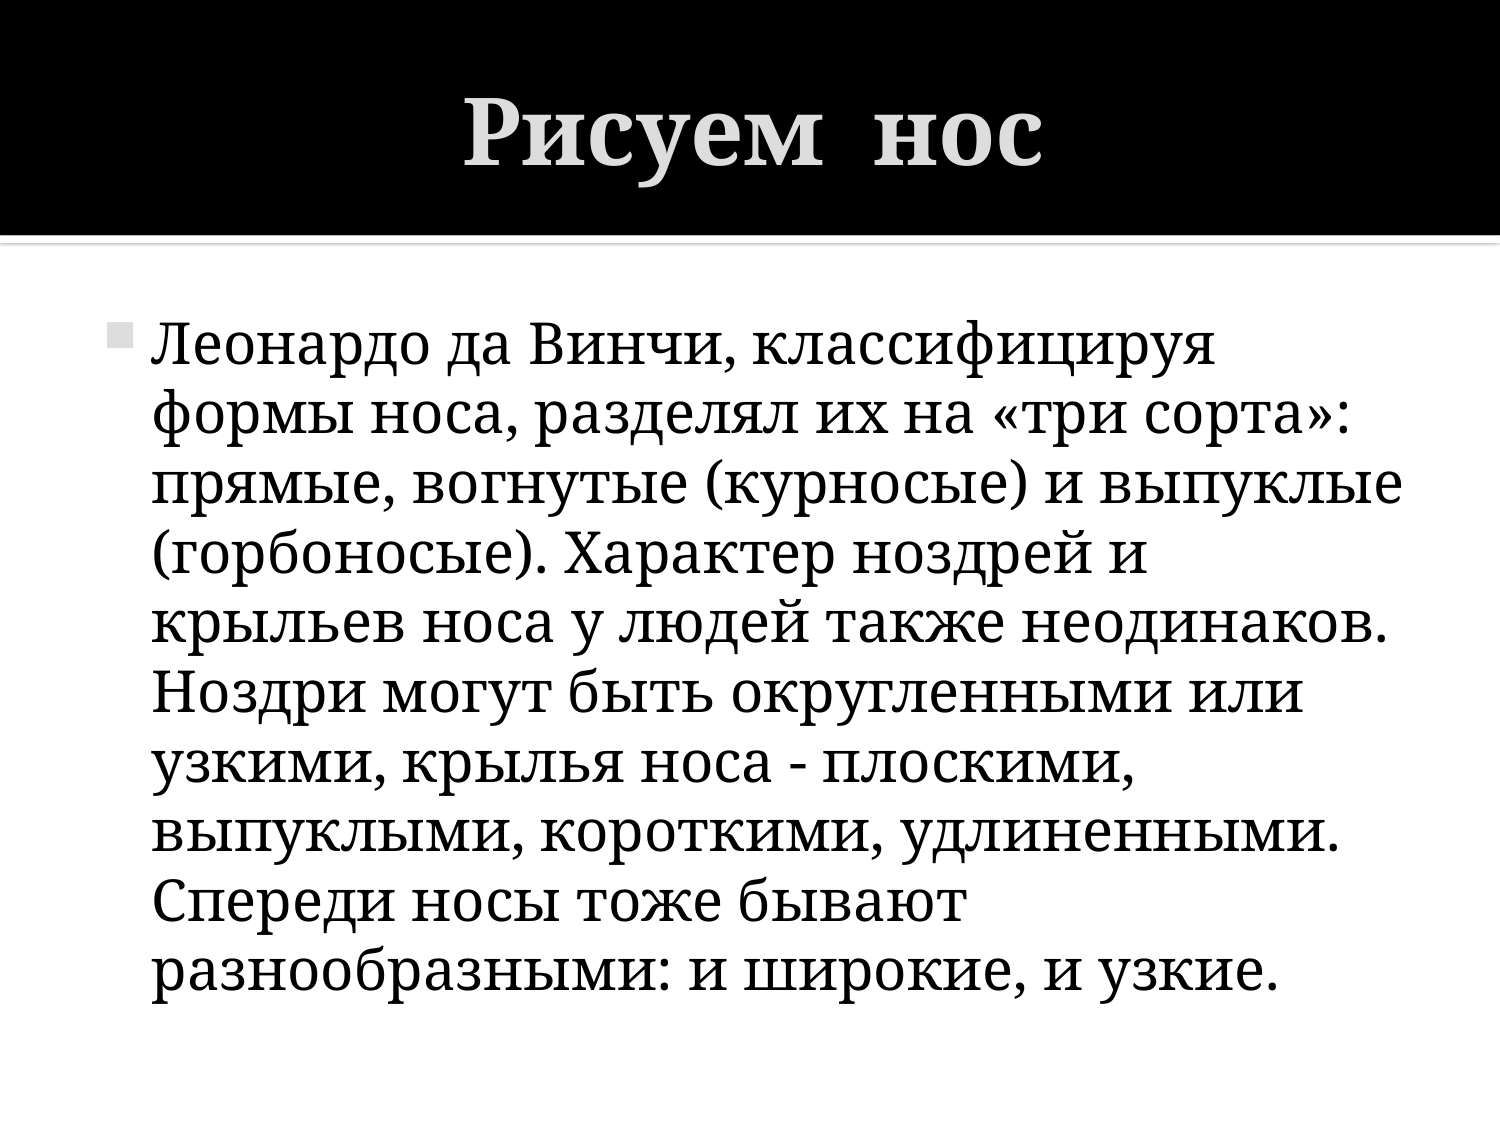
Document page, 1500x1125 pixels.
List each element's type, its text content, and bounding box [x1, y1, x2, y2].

title Рисуем нос [75, 25, 1425, 231]
list Леонардо да Винчи, классифицируя формы носа, разделял их на «три сорта»: прямые, вогнутые (курносые) и выпуклые (горбоносые). Характер ноздрей и крыльев носа у людей также неодинаков. Ноздри могут быть округленными или узкими, крылья носа - плоскими, выпуклыми, короткими, удлиненными. Спереди носы тоже бывают разнообразными: и широкие, и узкие. [75, 291, 1425, 1050]
